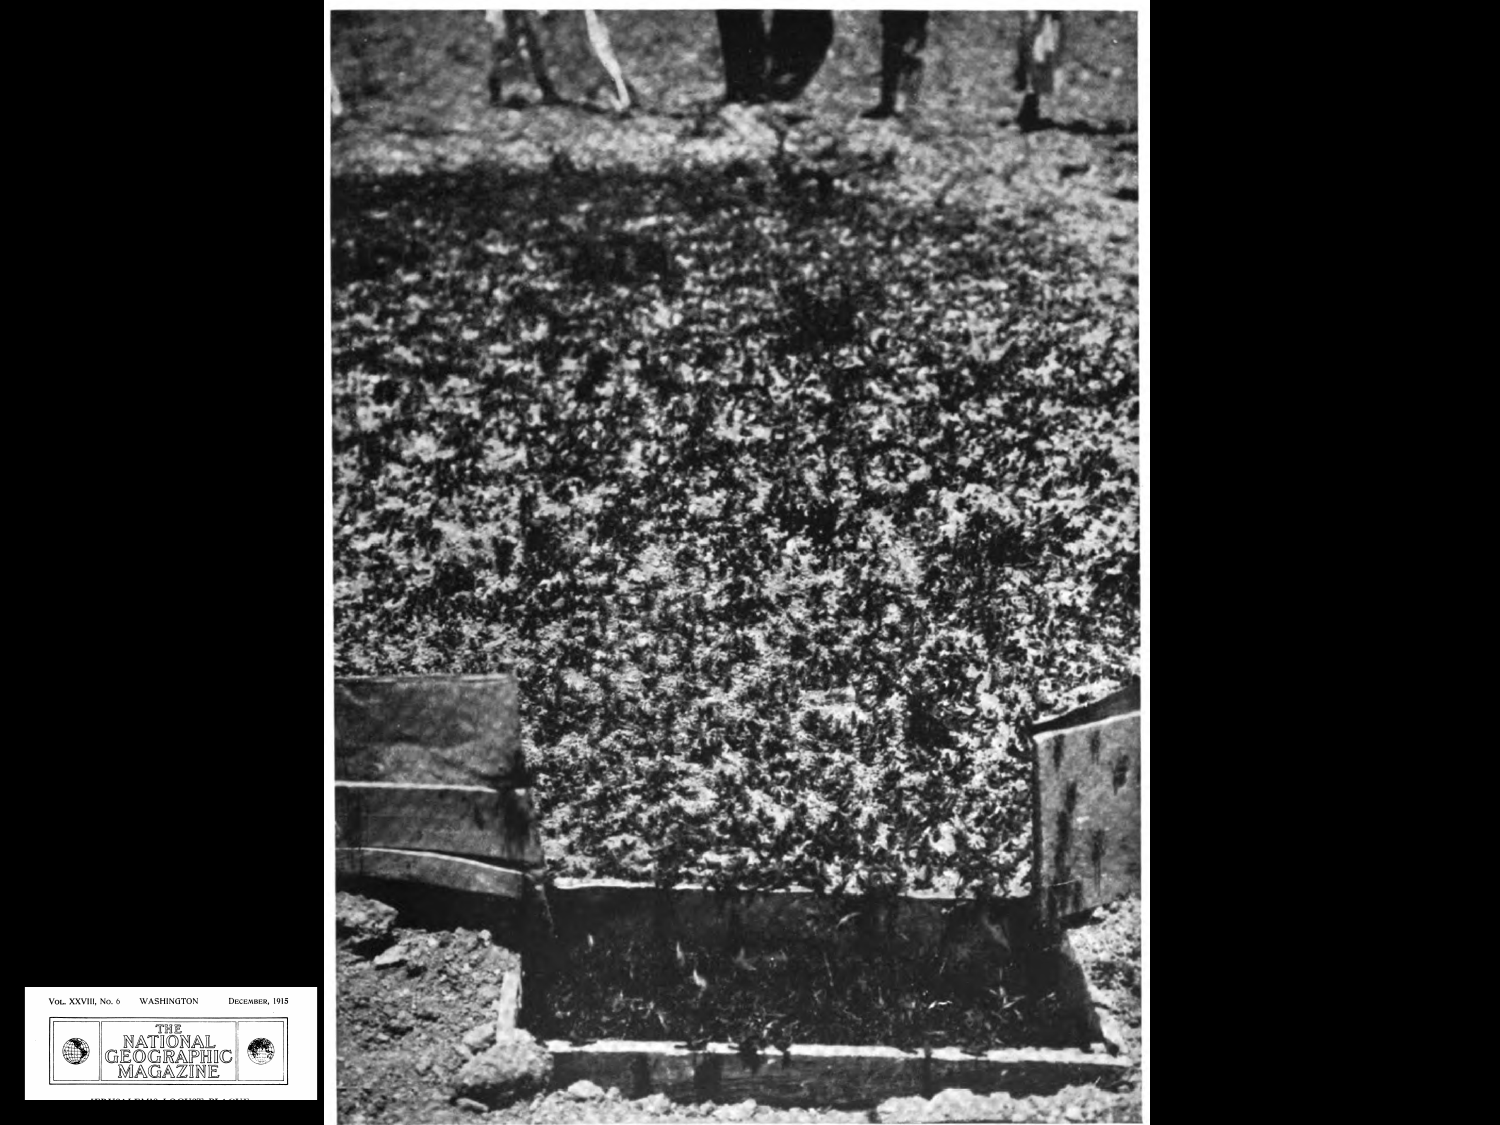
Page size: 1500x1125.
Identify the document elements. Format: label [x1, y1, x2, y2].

picture [324, 0, 1151, 1125]
picture [24, 987, 318, 1101]
